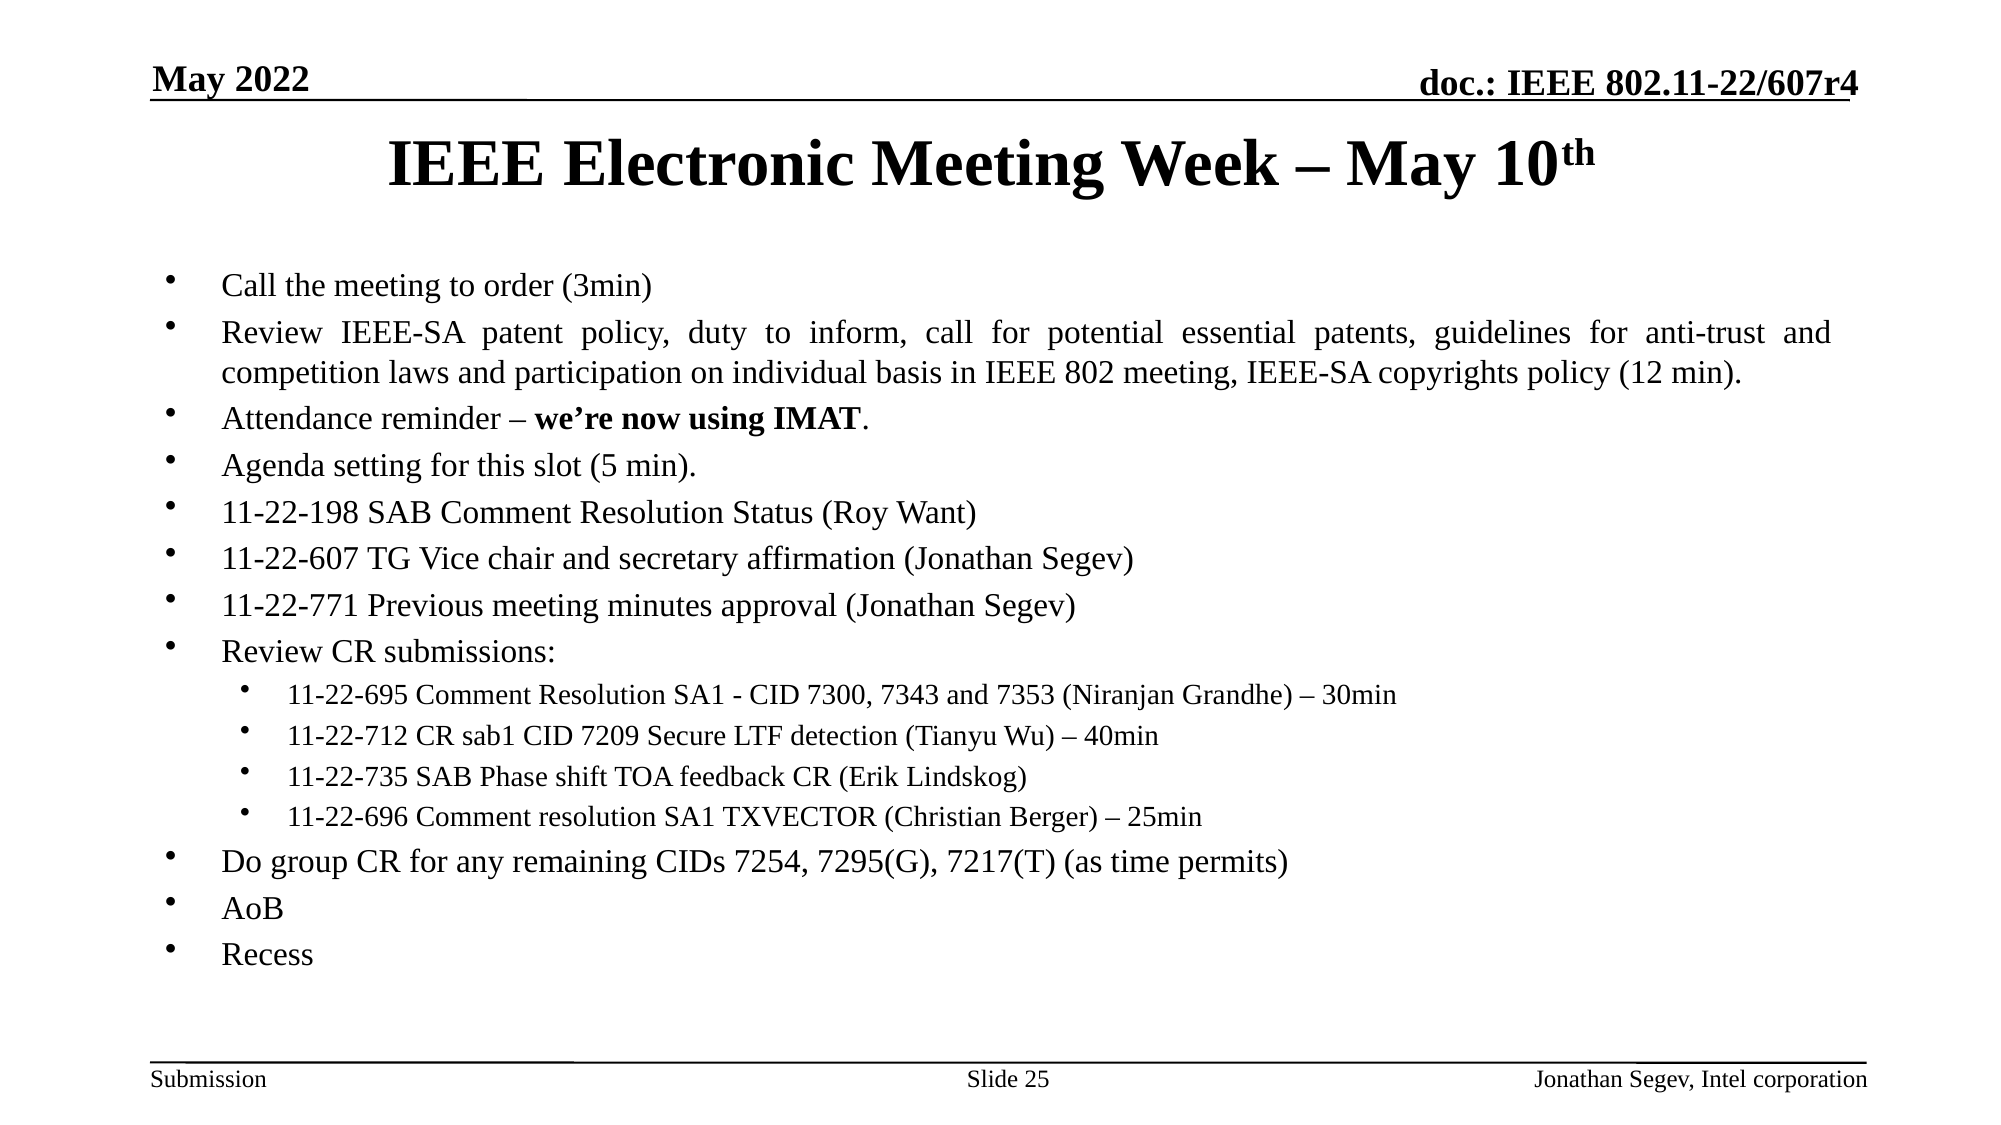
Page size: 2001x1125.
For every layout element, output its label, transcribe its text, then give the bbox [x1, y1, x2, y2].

list Call the meeting to order (3min) Review IEEE-SA patent policy, duty to inform, call for potential essential patents, guidelines for anti-trust and competition laws and participation on individual basis in IEEE 802 meeting, IEEE-SA copyrights policy (12 min). Attendance reminder – we’re now using IMAT. Agenda setting for this slot (5 min). 11-22-198 SAB Comment Resolution Status (Roy Want) 11-22-607 TG Vice chair and secretary affirmation (Jonathan Segev) 11-22-771 Previous meeting minutes approval (Jonathan Segev) Review CR submissions: 11-22-695 Comment Resolution SA1 - CID 7300, 7343 and 7353 (Niranjan Grandhe) – 30min 11-22-712 CR sab1 CID 7209 Secure LTF detection (Tianyu Wu) – 40min 11-22-735 SAB Phase shift TOA feedback CR (Erik Lindskog) 11-22-696 Comment resolution SA1 TXVECTOR (Christian Berger) – 25min Do group CR for any remaining CIDs 7254, 7295(G), 7217(T) (as time permits) AoB Recess [149, 255, 1850, 1048]
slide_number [152, 54, 563, 100]
title IEEE Electronic Meeting Week – May 10th [149, 112, 1850, 205]
footer Jonathan Segev, Intel corporation [1171, 1061, 1869, 1093]
slide_number Slide 25 [950, 1061, 1067, 1123]
